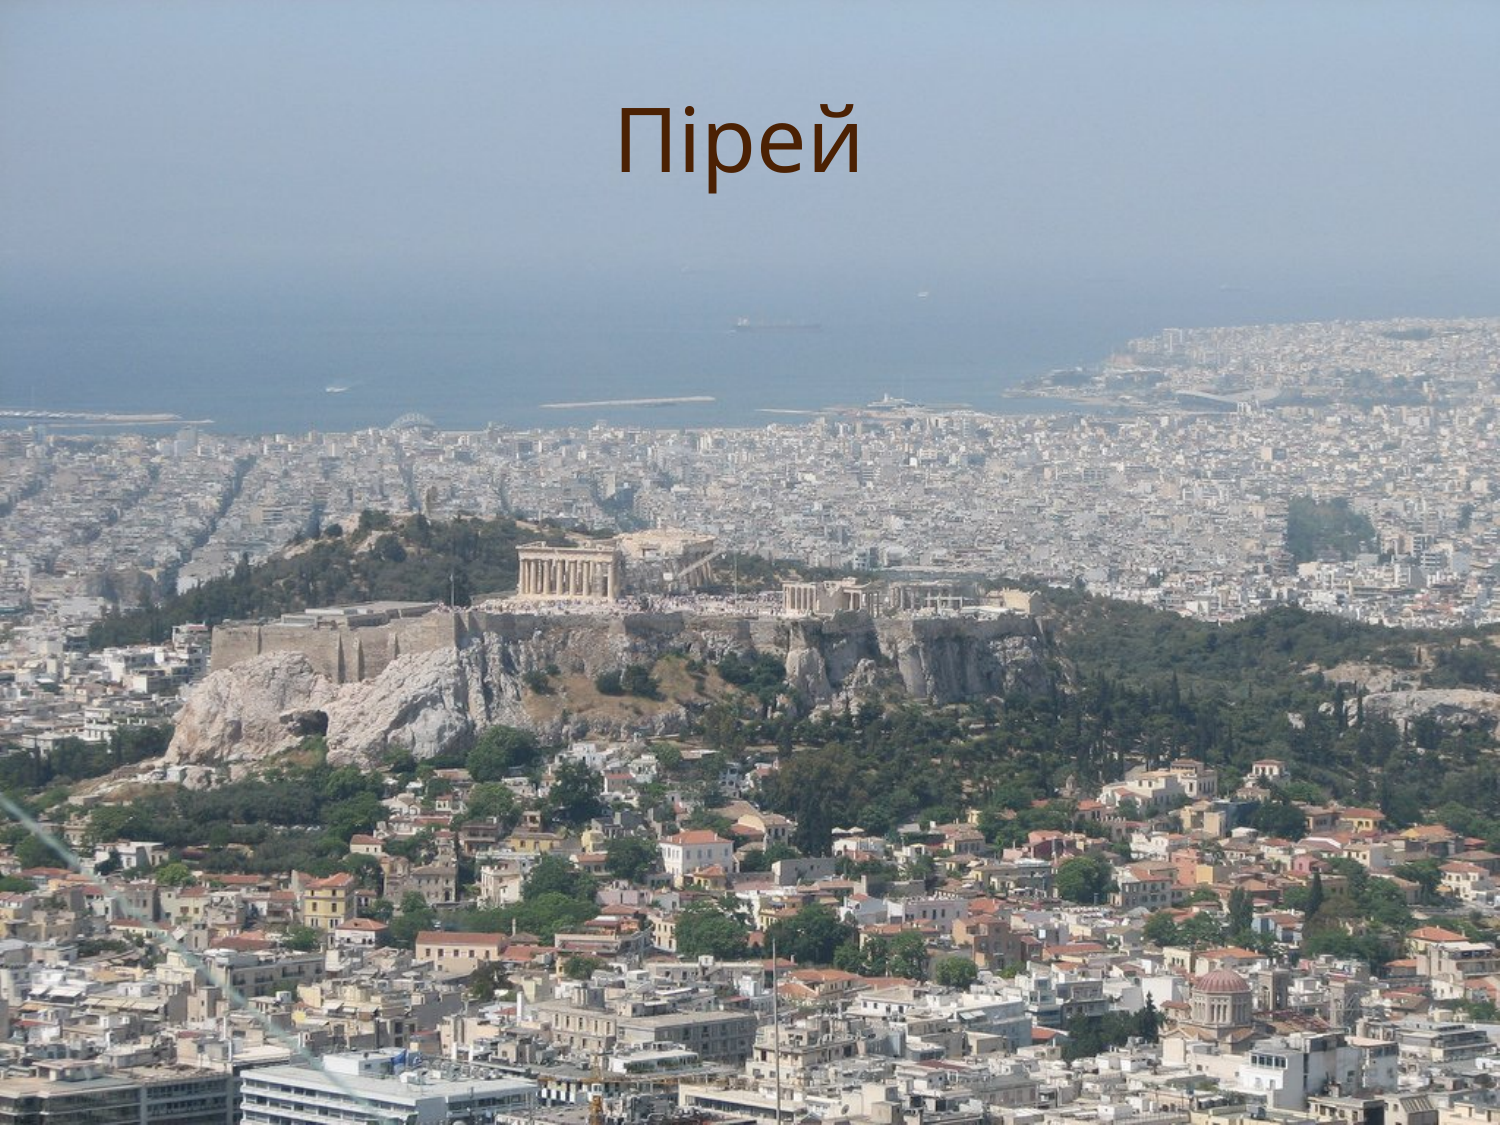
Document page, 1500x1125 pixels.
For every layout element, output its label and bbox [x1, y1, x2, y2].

list [0, 0, 1500, 1125]
